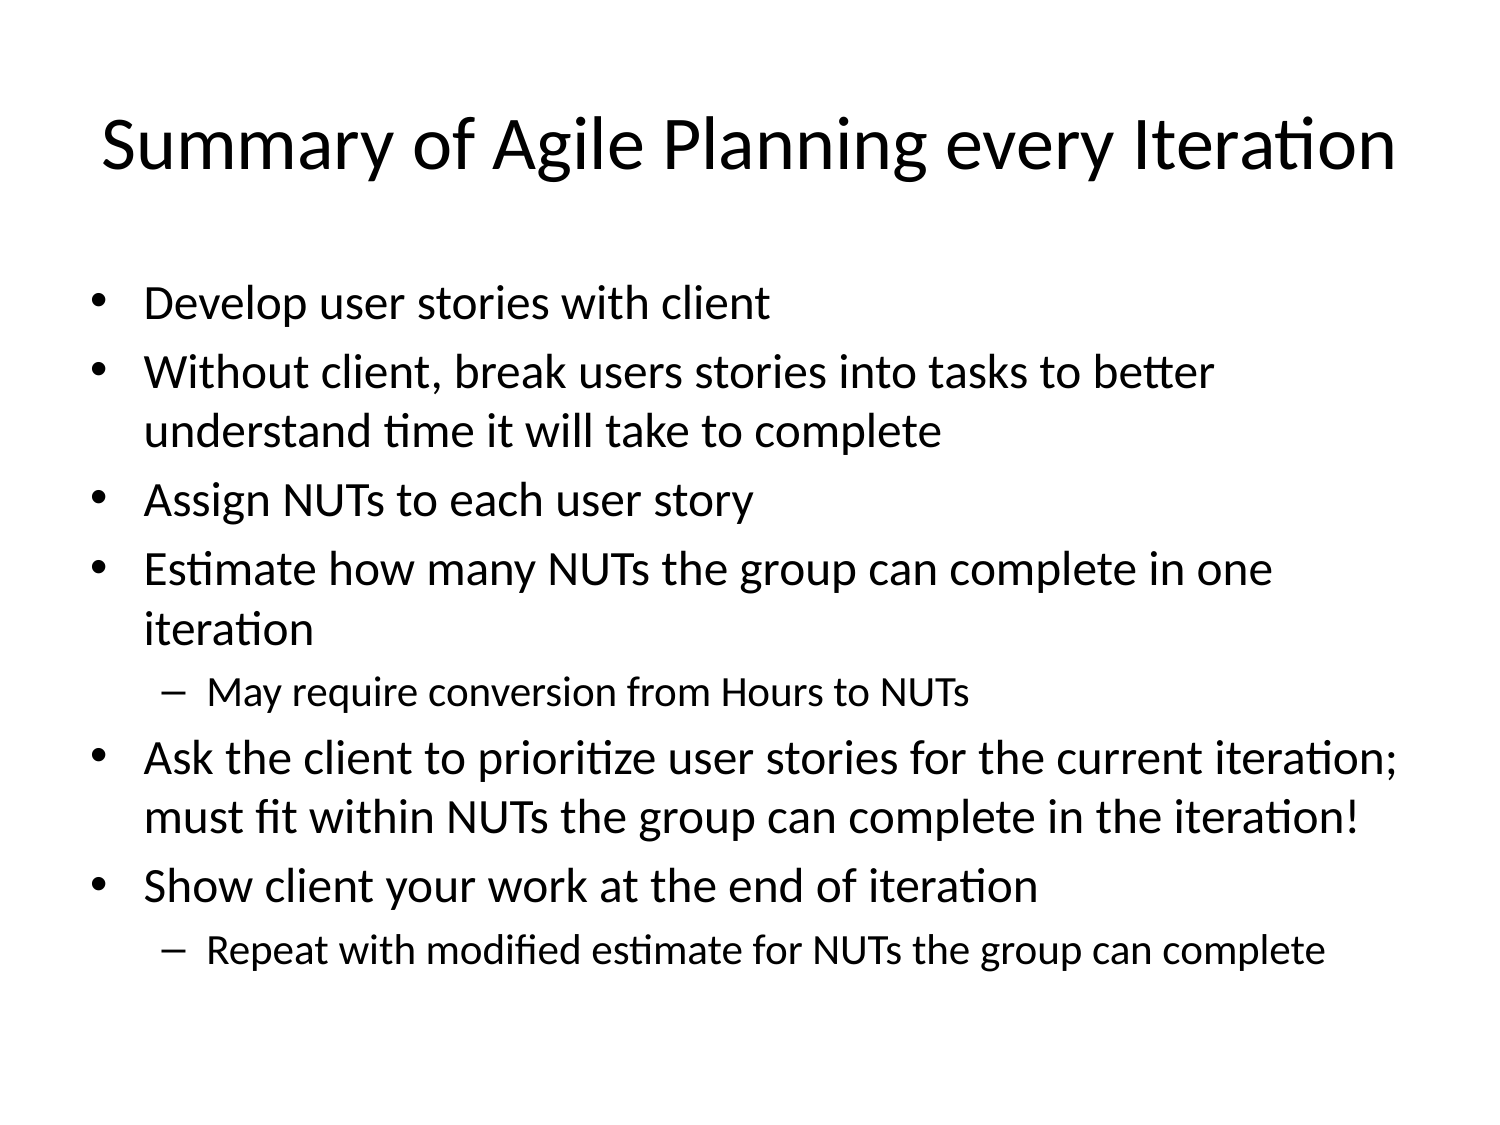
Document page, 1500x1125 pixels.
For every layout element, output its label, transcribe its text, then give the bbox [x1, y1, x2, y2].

list Develop user stories with client Without client, break users stories into tasks to better understand time it will take to complete Assign NUTs to each user story Estimate how many NUTs the group can complete in one iteration May require conversion from Hours to NUTs Ask the client to prioritize user stories for the current iteration; must fit within NUTs the group can complete in the iteration! Show client your work at the end of iteration Repeat with modified estimate for NUTs the group can complete [75, 262, 1425, 1005]
title Summary of Agile Planning every Iteration [75, 45, 1425, 233]
